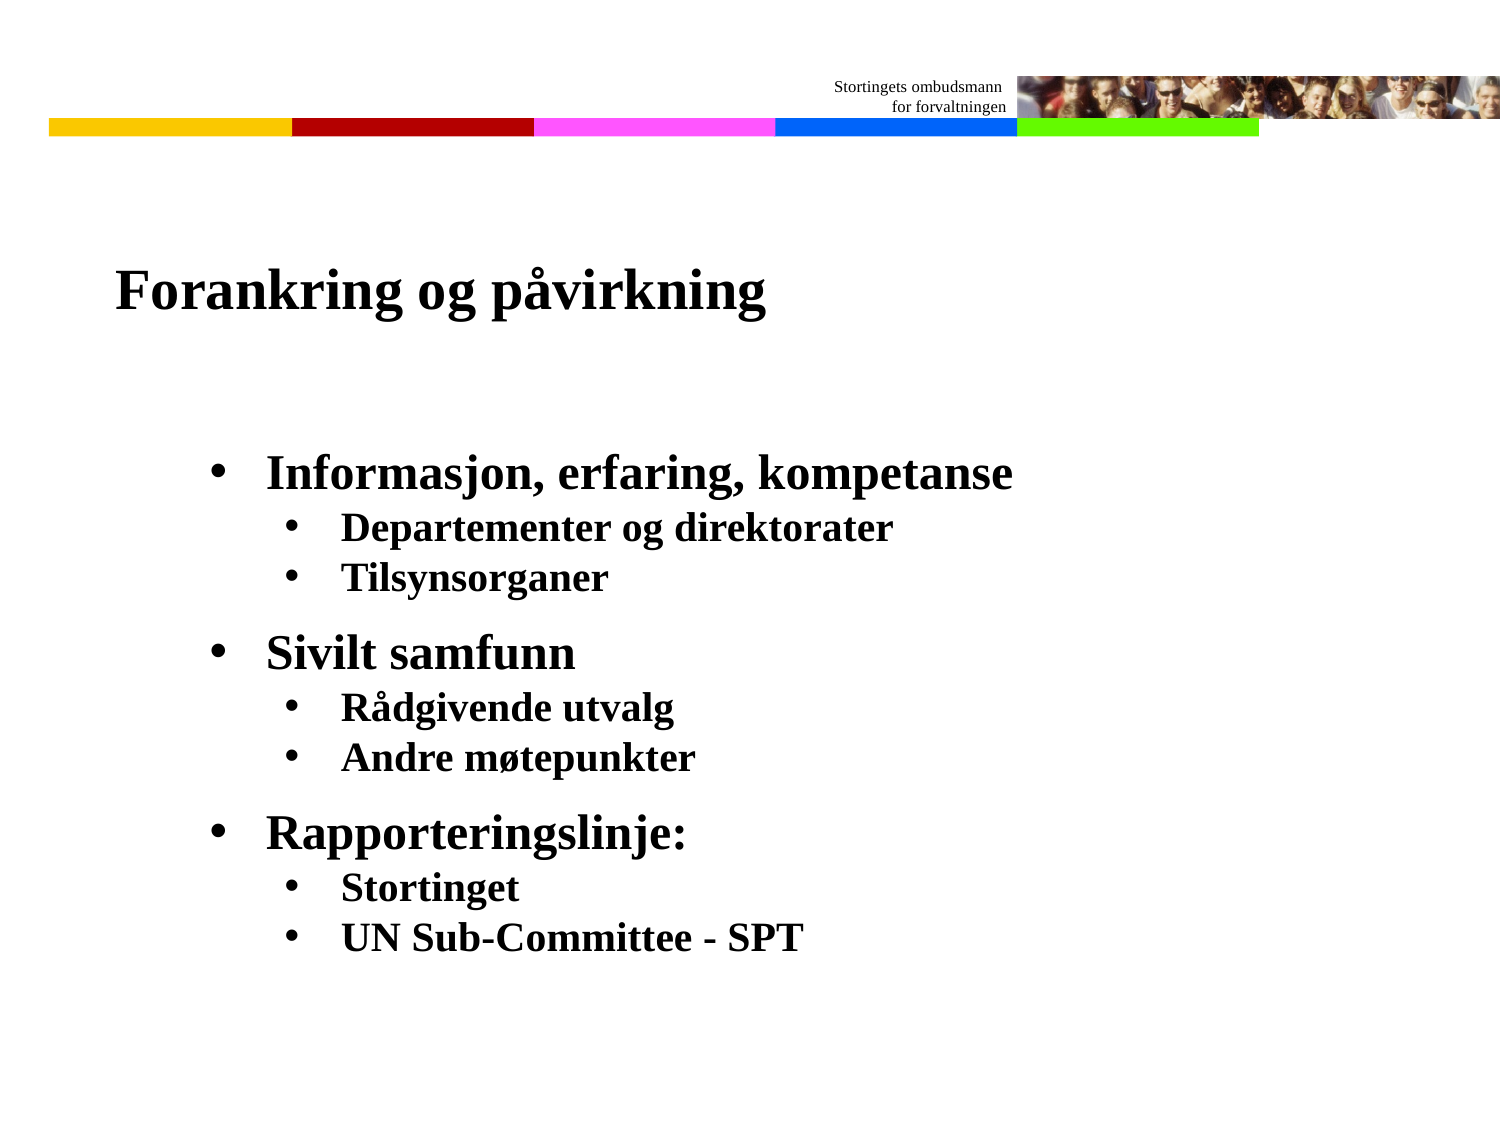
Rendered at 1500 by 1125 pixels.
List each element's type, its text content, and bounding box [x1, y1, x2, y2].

picture [1017, 76, 1500, 119]
title Forankring og påvirkning [100, 243, 1267, 391]
text_box Informasjon, erfaring, kompetanse Departementer og direktorater Tilsynsorganer Sivilt samfunn Rådgivende utvalg Andre møtepunkter Rapporteringslinje: Stortinget UN Sub-Committee - SPT [194, 432, 1306, 1028]
